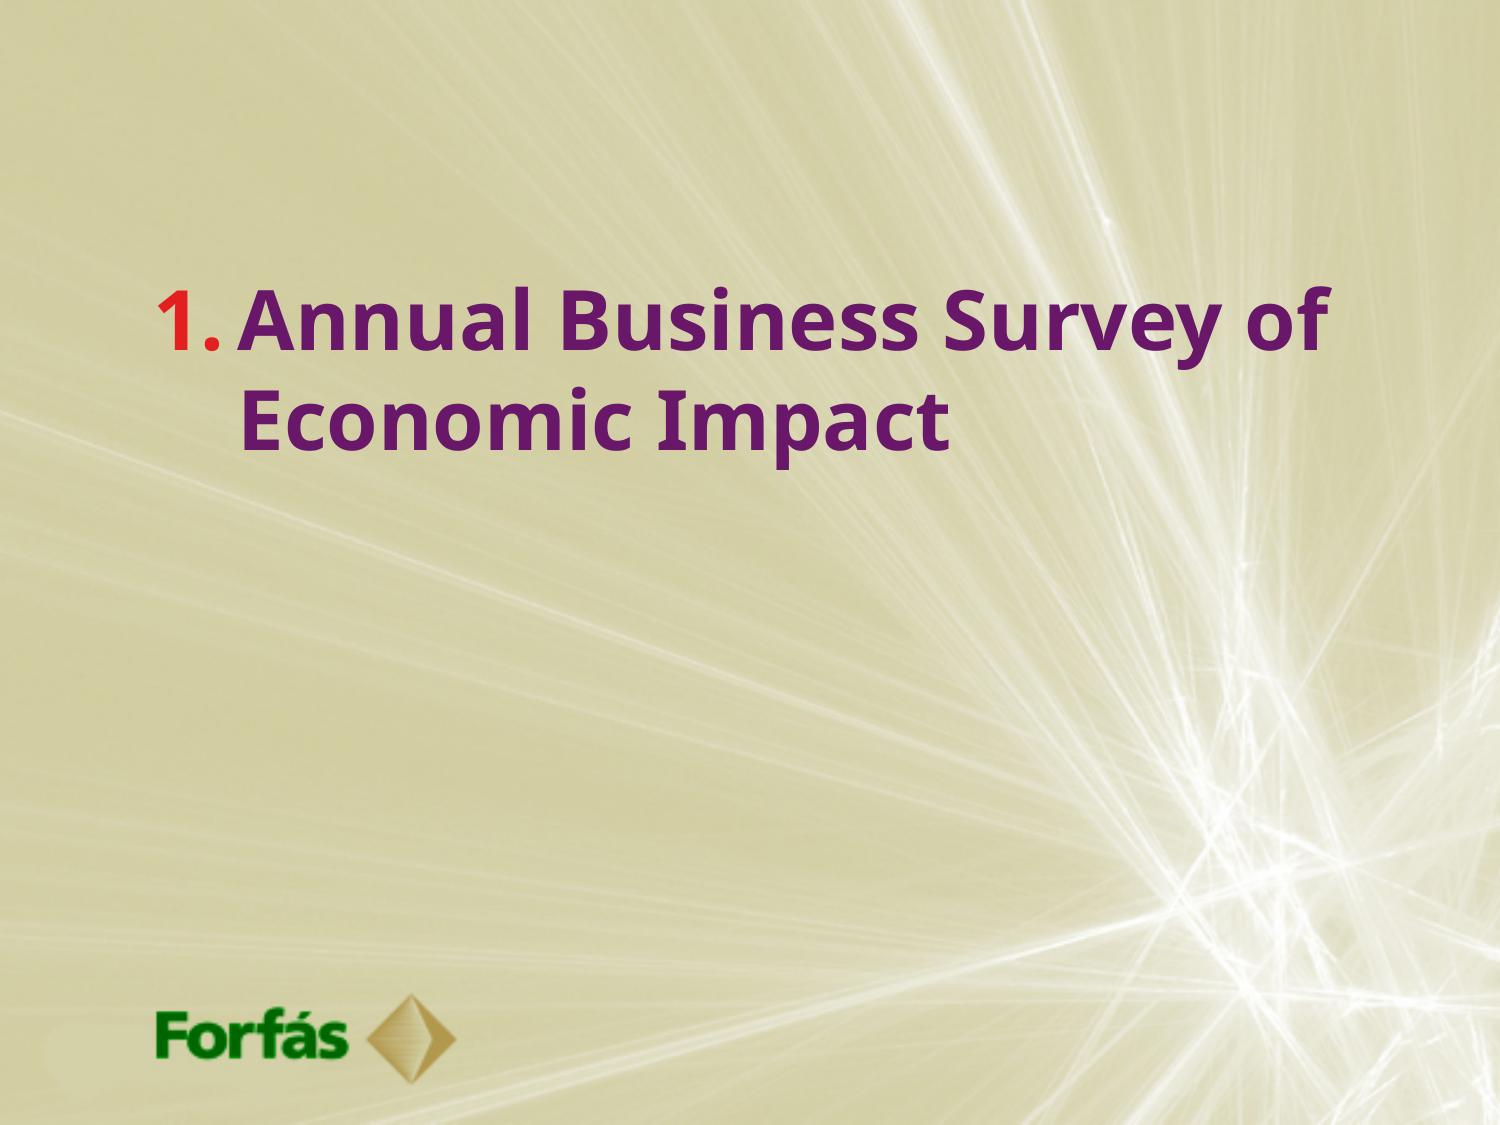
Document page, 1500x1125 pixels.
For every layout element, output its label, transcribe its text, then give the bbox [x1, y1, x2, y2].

list Annual Business Survey of Economic Impact [153, 266, 1341, 943]
picture [0, 0, 1500, 1125]
